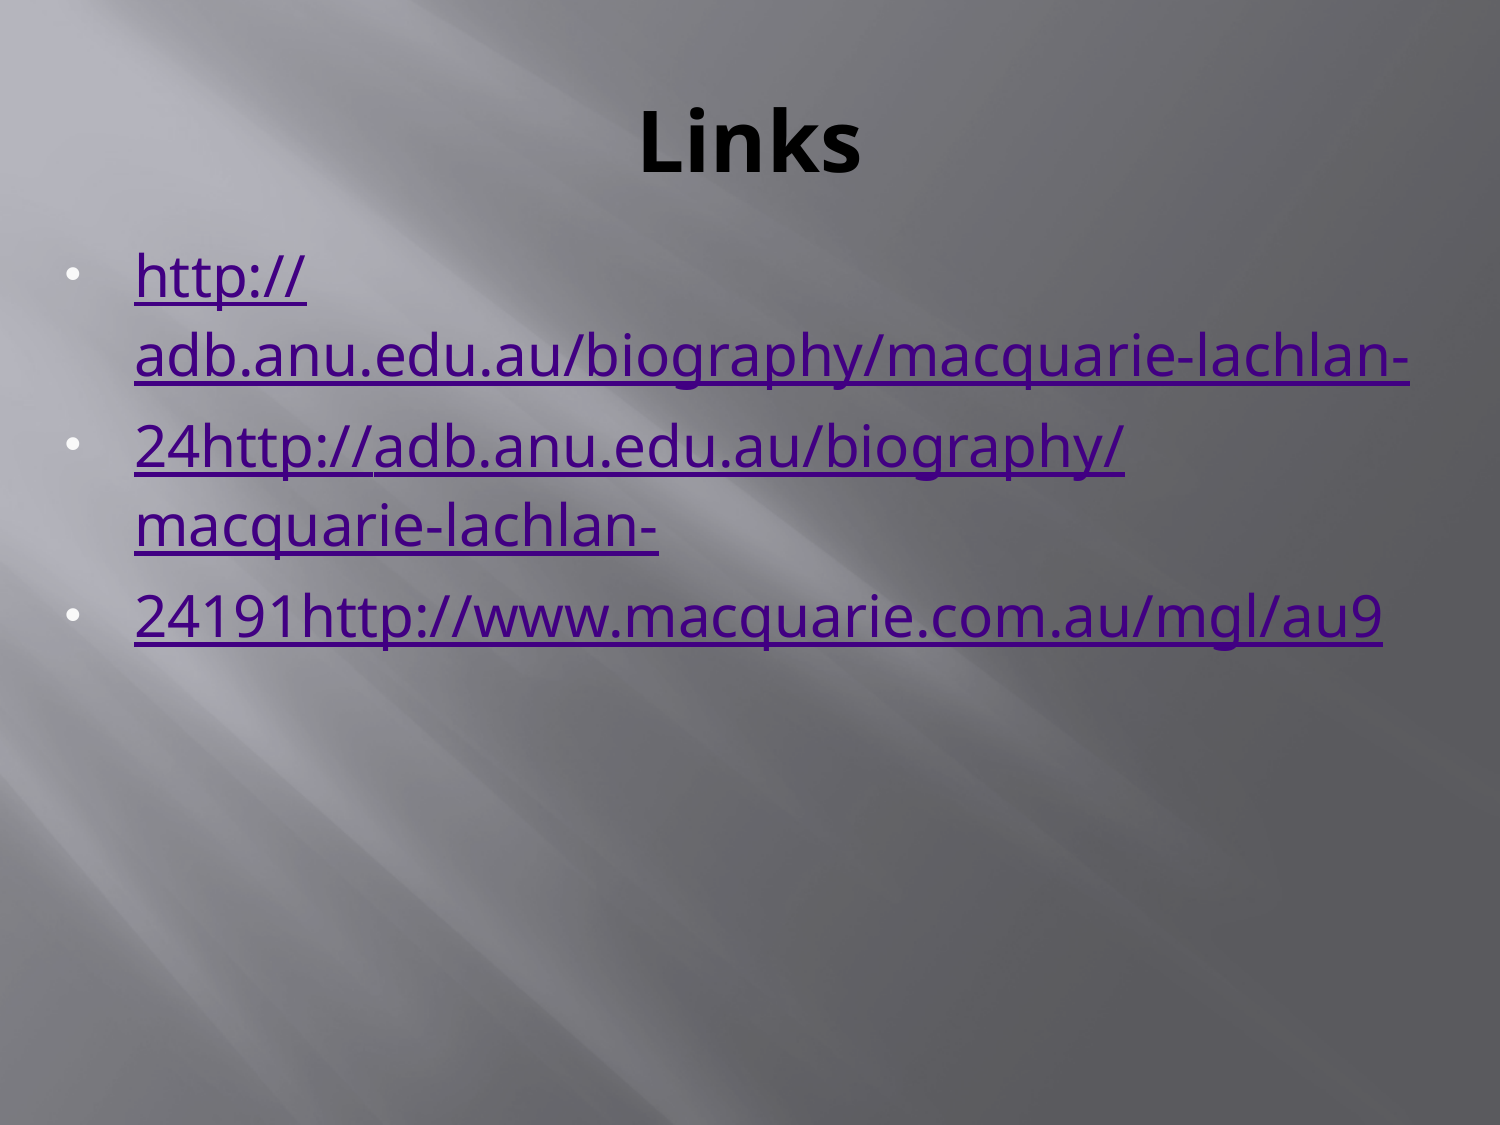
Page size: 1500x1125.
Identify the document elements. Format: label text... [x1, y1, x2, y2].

list http://adb.anu.edu.au/biography/macquarie-lachlan- 24http://adb.anu.edu.au/biography/macquarie-lachlan- 24191http://www.macquarie.com.au/mgl/au9 [29, 231, 1459, 1083]
title Links [75, 45, 1425, 231]
